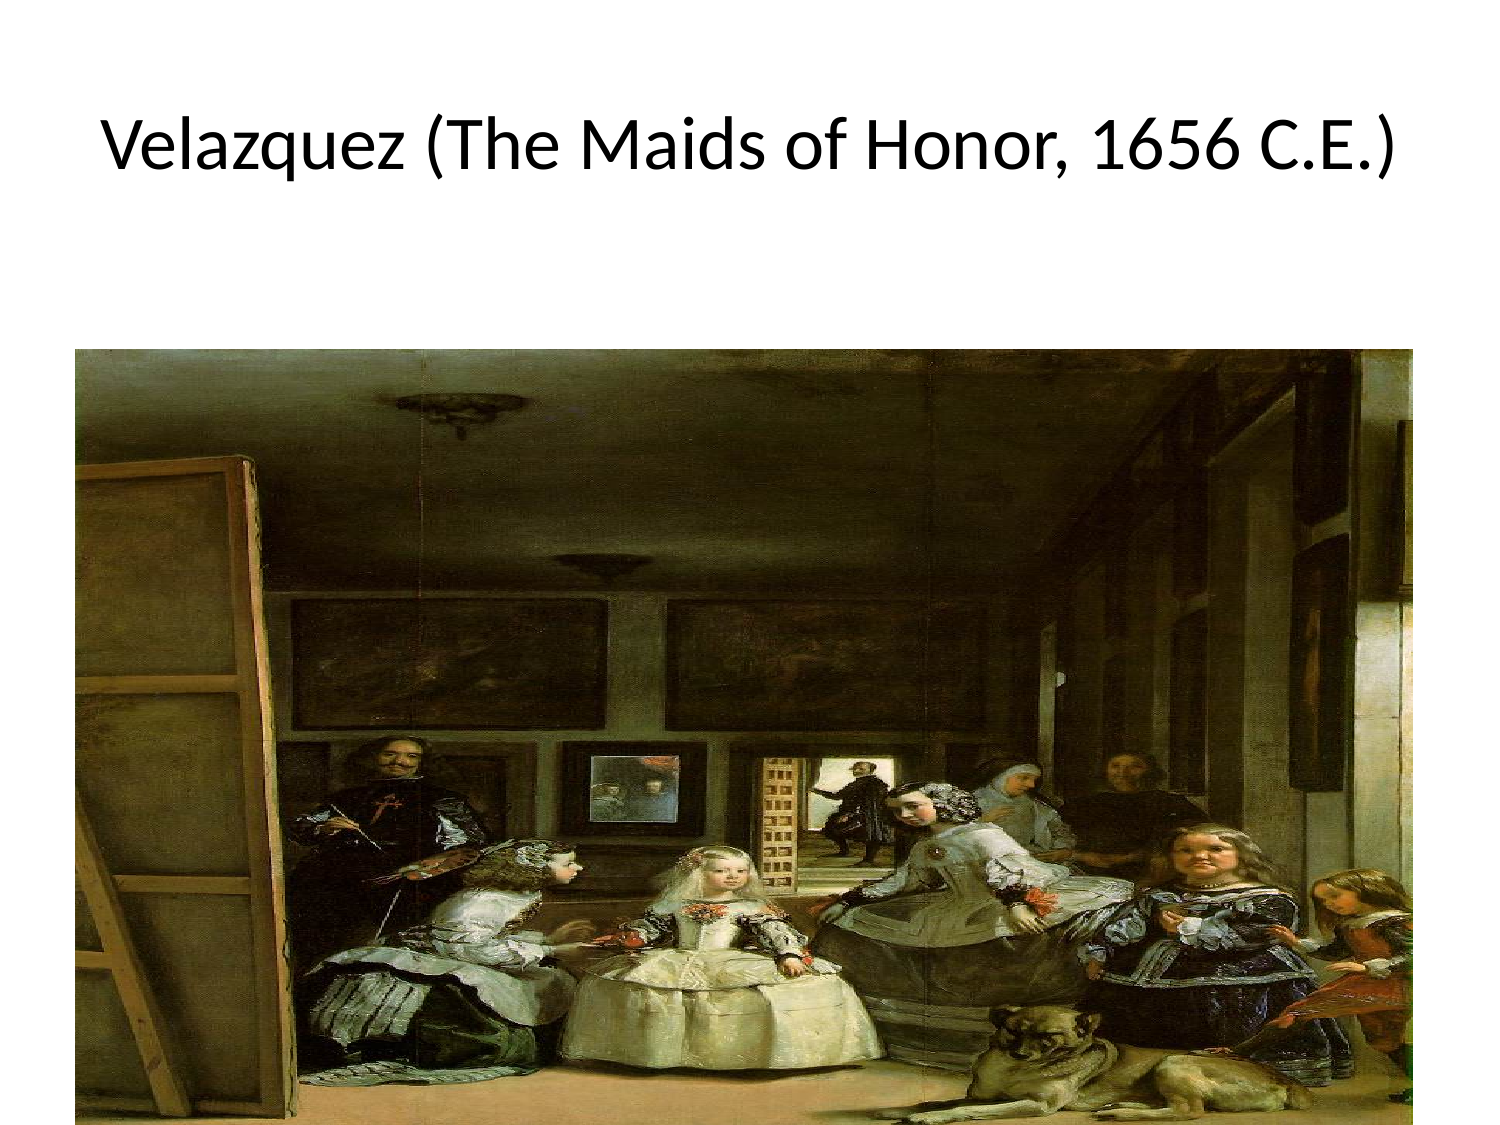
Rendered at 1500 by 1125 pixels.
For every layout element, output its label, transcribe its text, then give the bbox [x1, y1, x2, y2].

picture [74, 349, 1413, 1125]
title Velazquez (The Maids of Honor, 1656 C.E.) [75, 45, 1425, 233]
